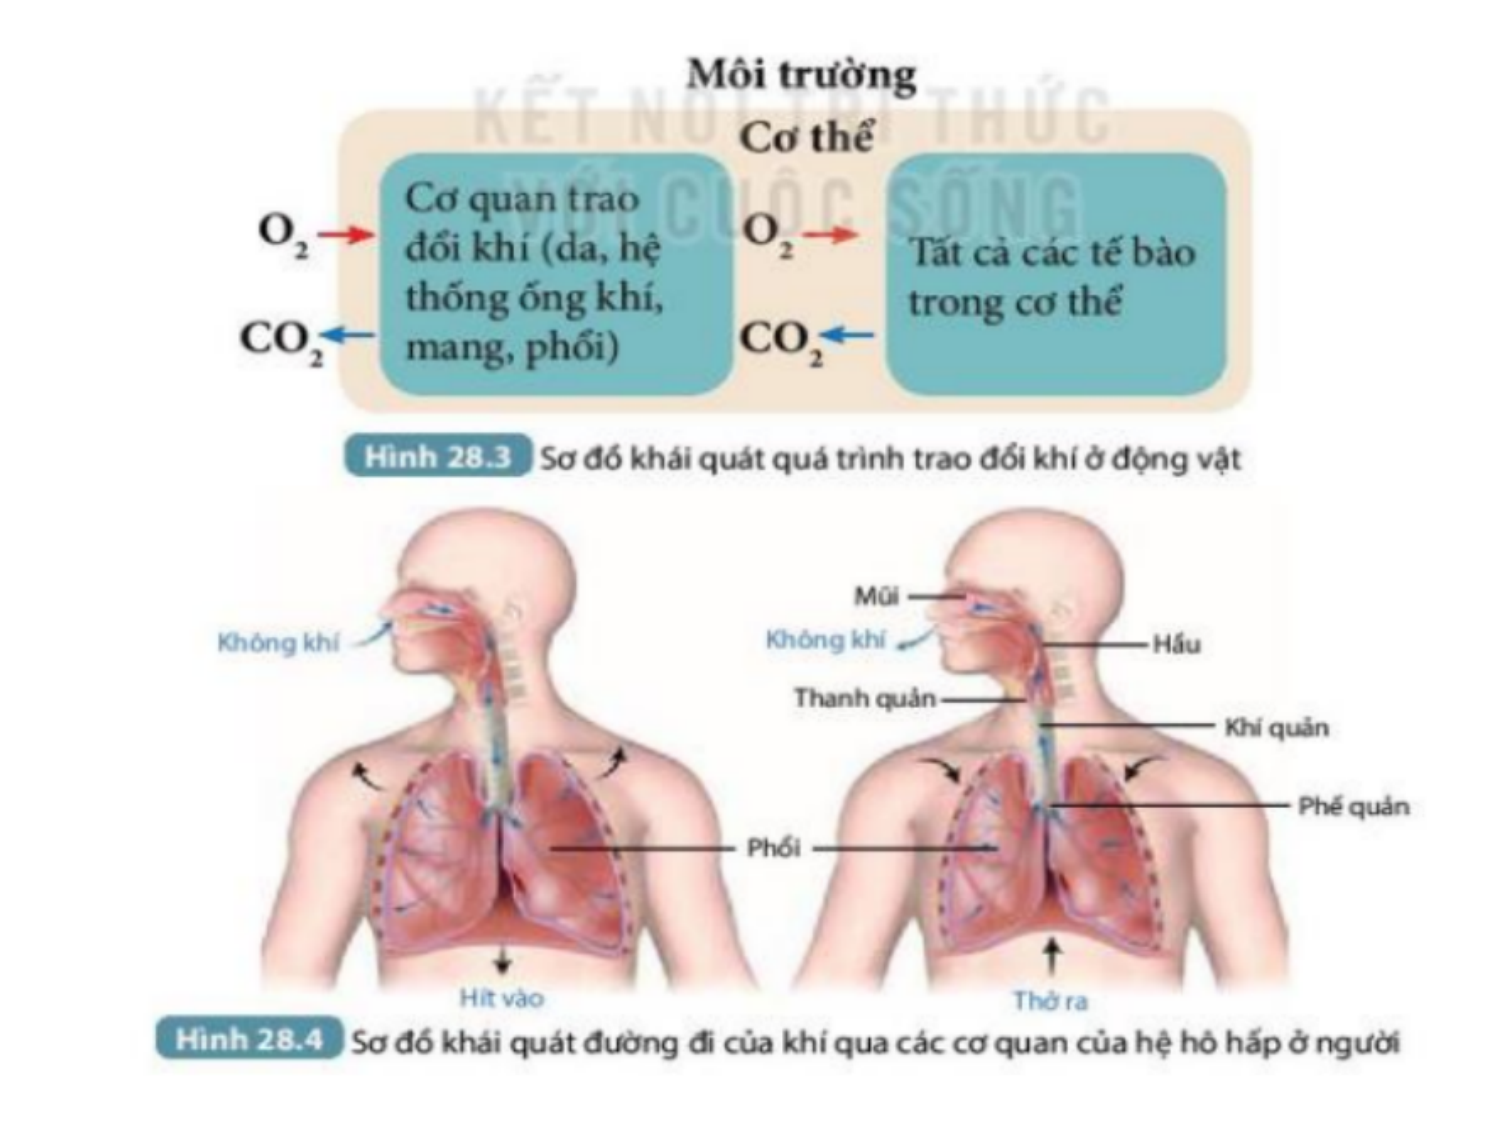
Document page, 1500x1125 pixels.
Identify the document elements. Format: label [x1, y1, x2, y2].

picture [74, 30, 1438, 1094]
